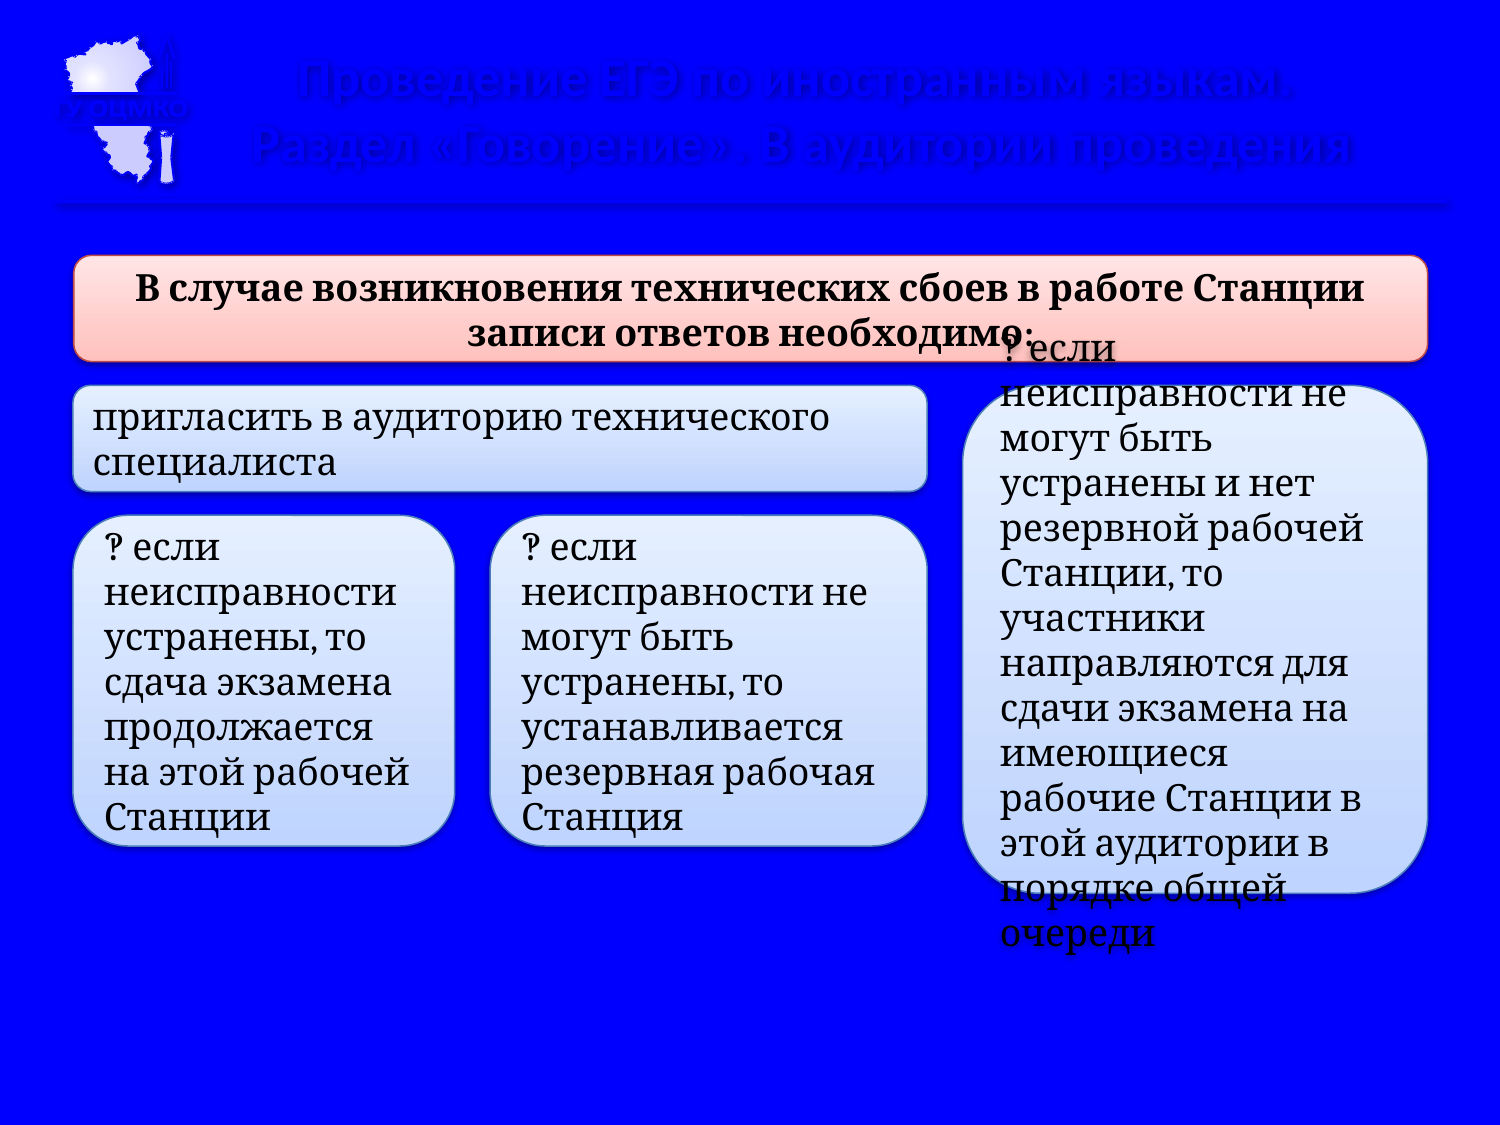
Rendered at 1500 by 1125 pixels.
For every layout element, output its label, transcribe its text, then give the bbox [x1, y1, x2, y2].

text_box пригласить в аудиторию технического специалиста [72, 384, 928, 493]
text_box ‽ если неисправности не могут быть устранены, то устанавливается резервная рабочая Станция [489, 514, 928, 847]
text_box Проведение ЕГЭ по иностранным языкам. Раздел «Говорение». В аудитории проведения [189, 31, 1421, 185]
text_box ‽ если неисправности устранены, то сдача экзамена продолжается на этой рабочей Станции [72, 514, 456, 847]
text_box ‽ если неисправности не могут быть устранены и нет резервной рабочей Станции, то участники направляются для сдачи экзамена на имеющиеся рабочие Станции в этой аудитории в порядке общей очереди [961, 384, 1429, 895]
picture [52, 30, 188, 185]
text_box В случае возникновения технических сбоев в работе Станции записи ответов необходимо: [72, 254, 1429, 363]
